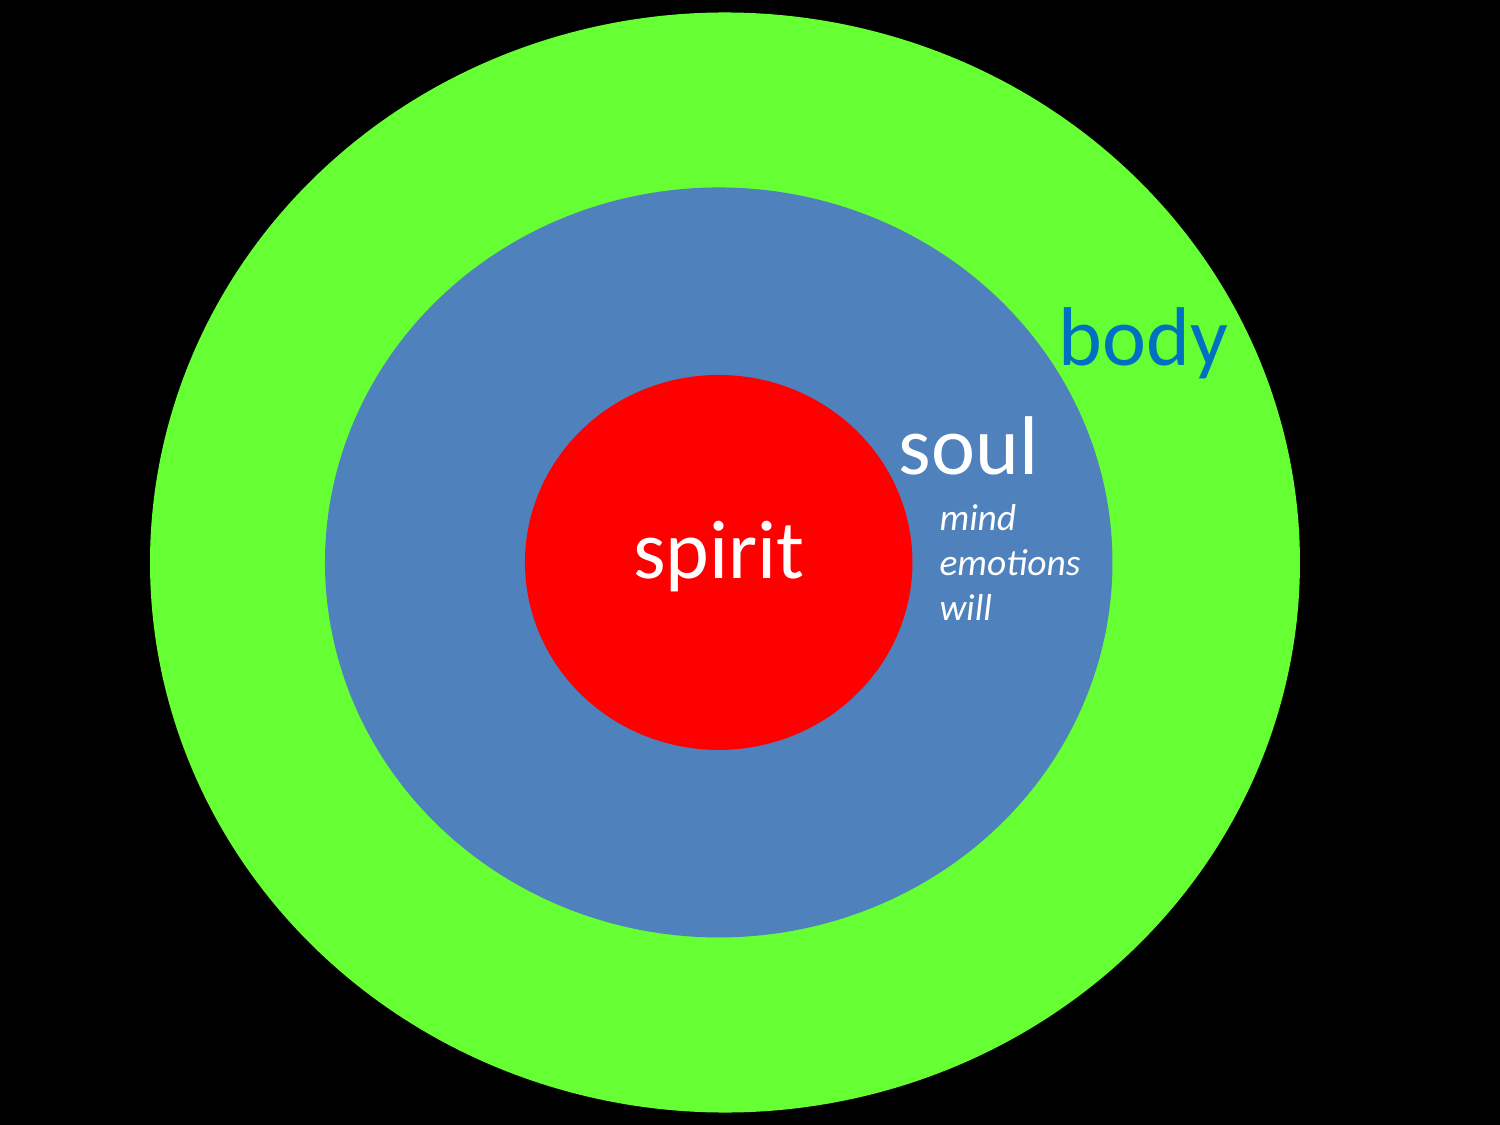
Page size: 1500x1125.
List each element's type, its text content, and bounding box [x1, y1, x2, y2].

text_box [522, 372, 915, 753]
text_box soul [862, 383, 1075, 499]
text_box [147, 10, 1303, 1115]
text_box spirit [612, 487, 825, 603]
text_box [322, 185, 1107, 940]
text_box body [1037, 275, 1250, 390]
text_box mind emotions will [924, 485, 1138, 636]
